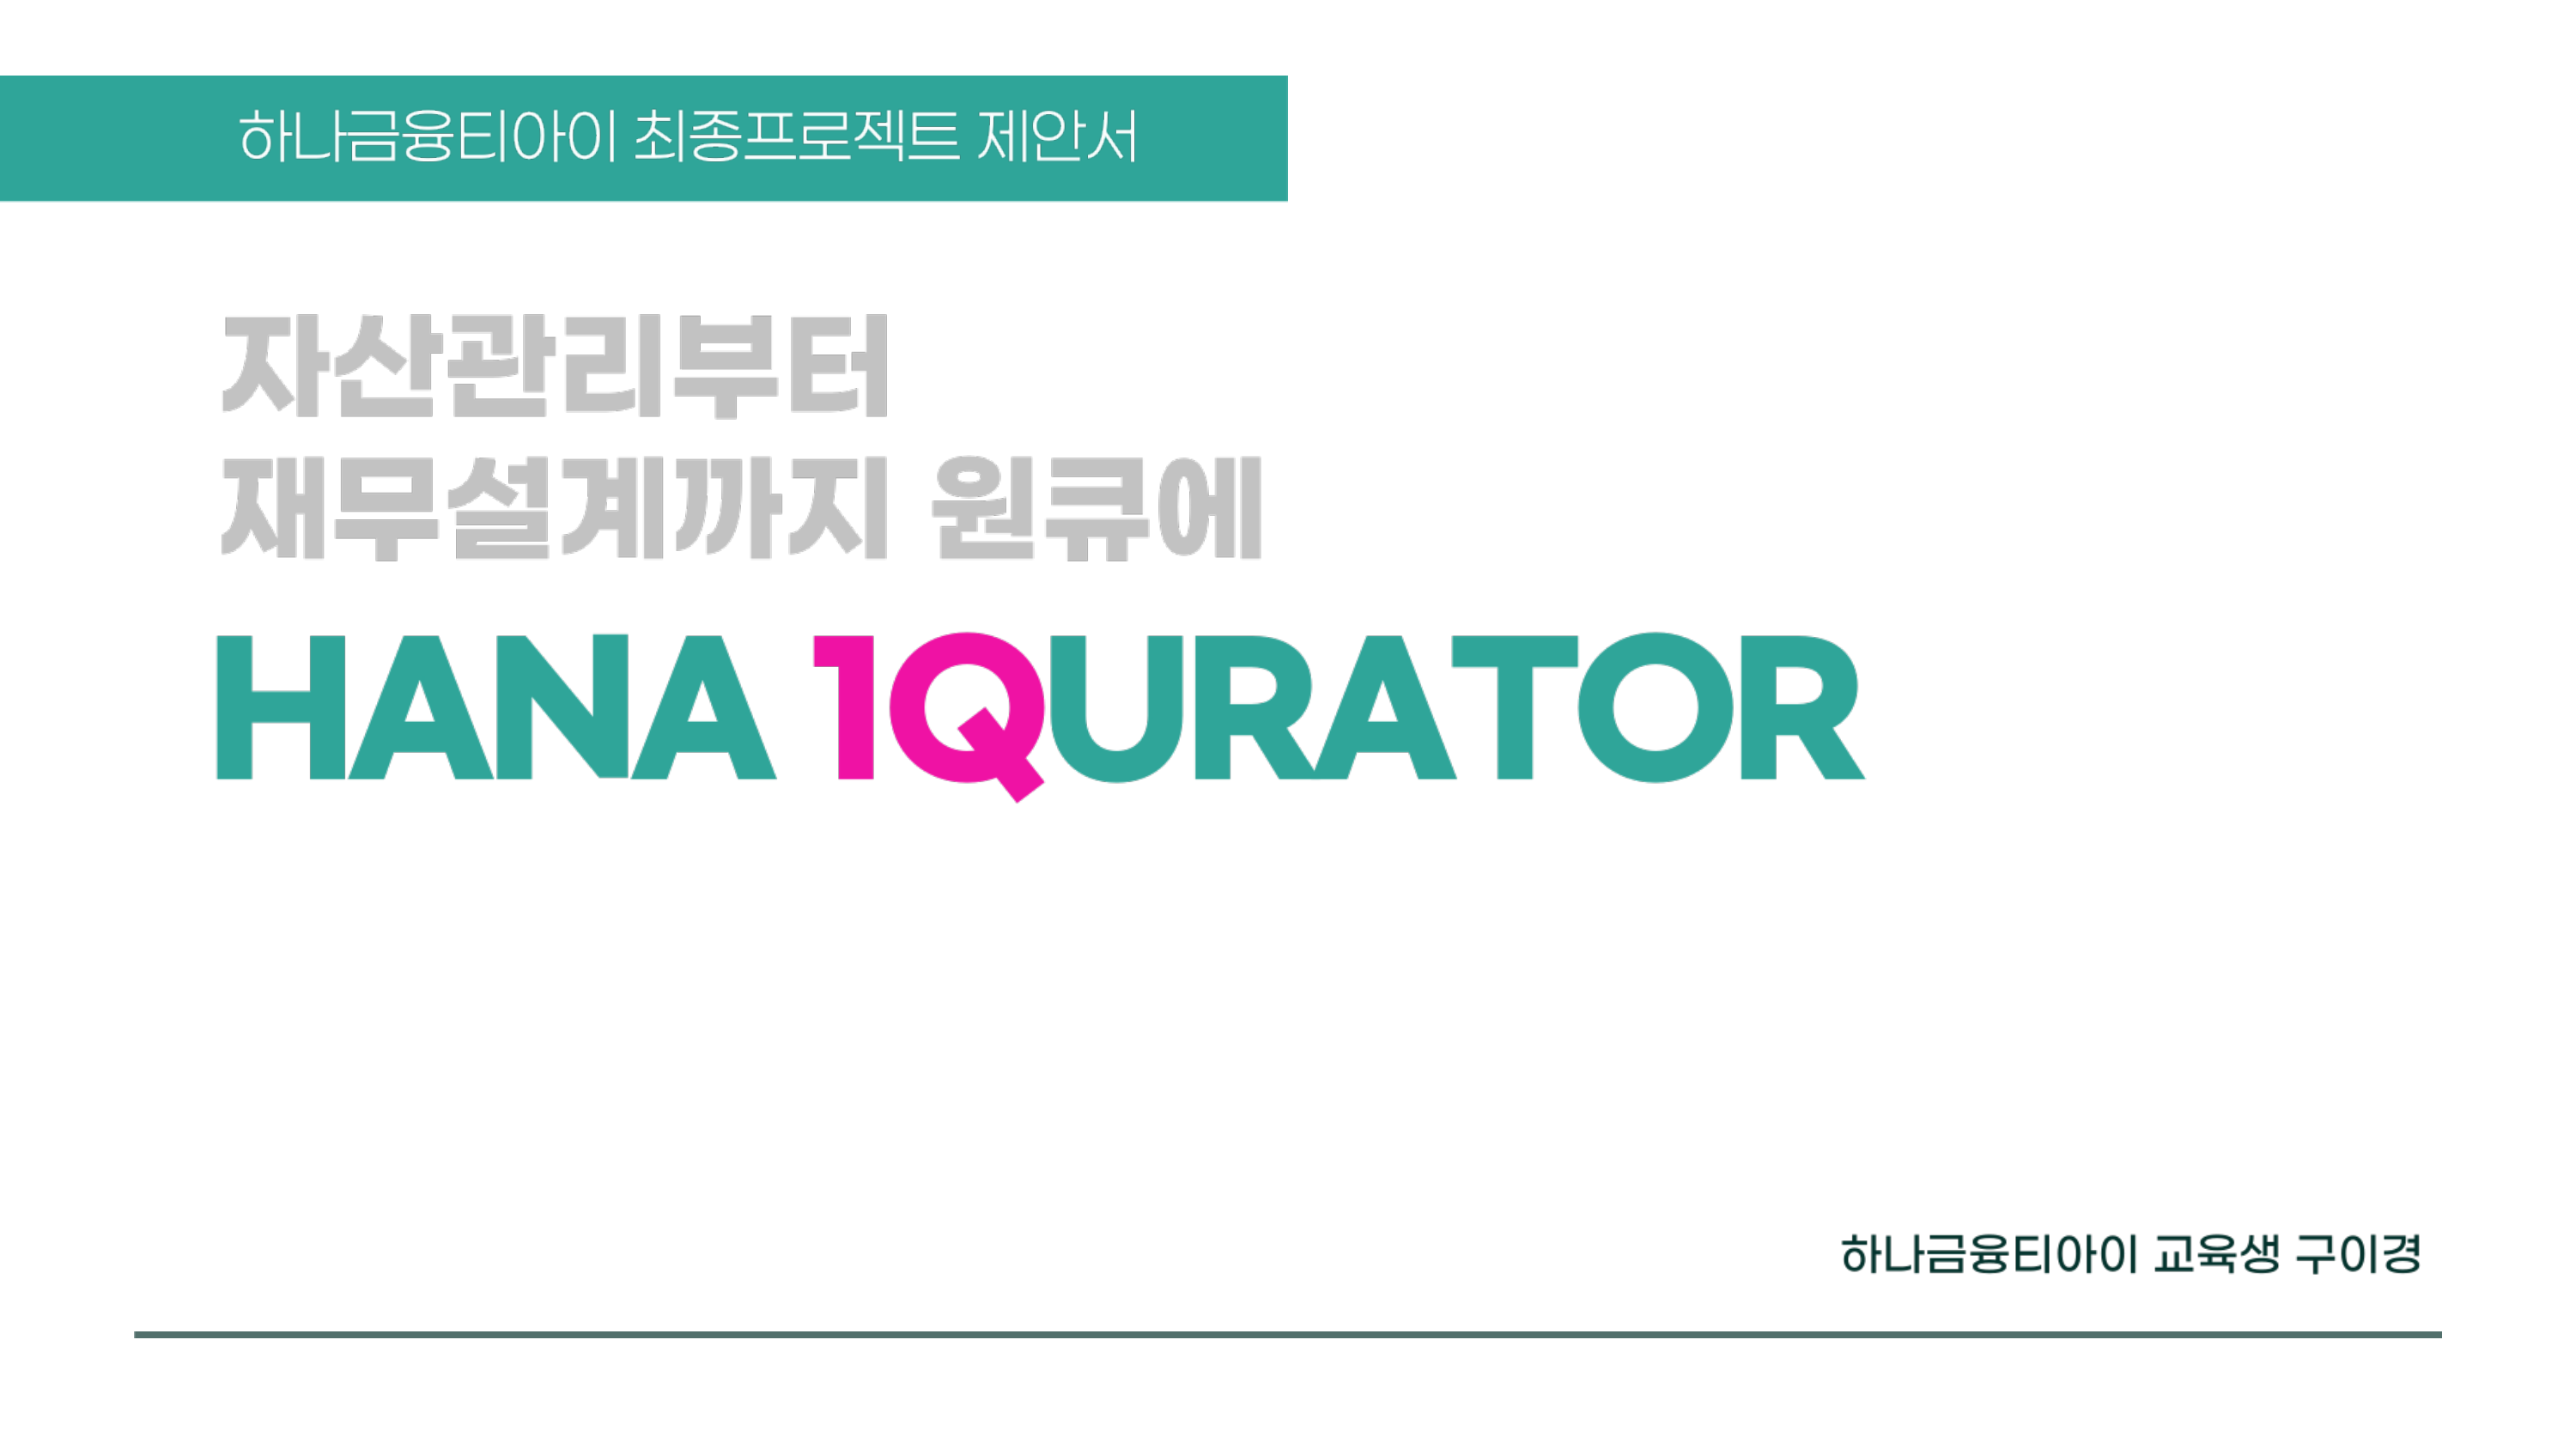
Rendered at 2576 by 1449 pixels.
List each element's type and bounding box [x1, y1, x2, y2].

picture [0, 277, 1917, 880]
picture [1655, 1221, 2443, 1297]
text_box [0, 76, 1288, 203]
text_box [133, 1331, 2442, 1339]
picture [161, 91, 1162, 189]
